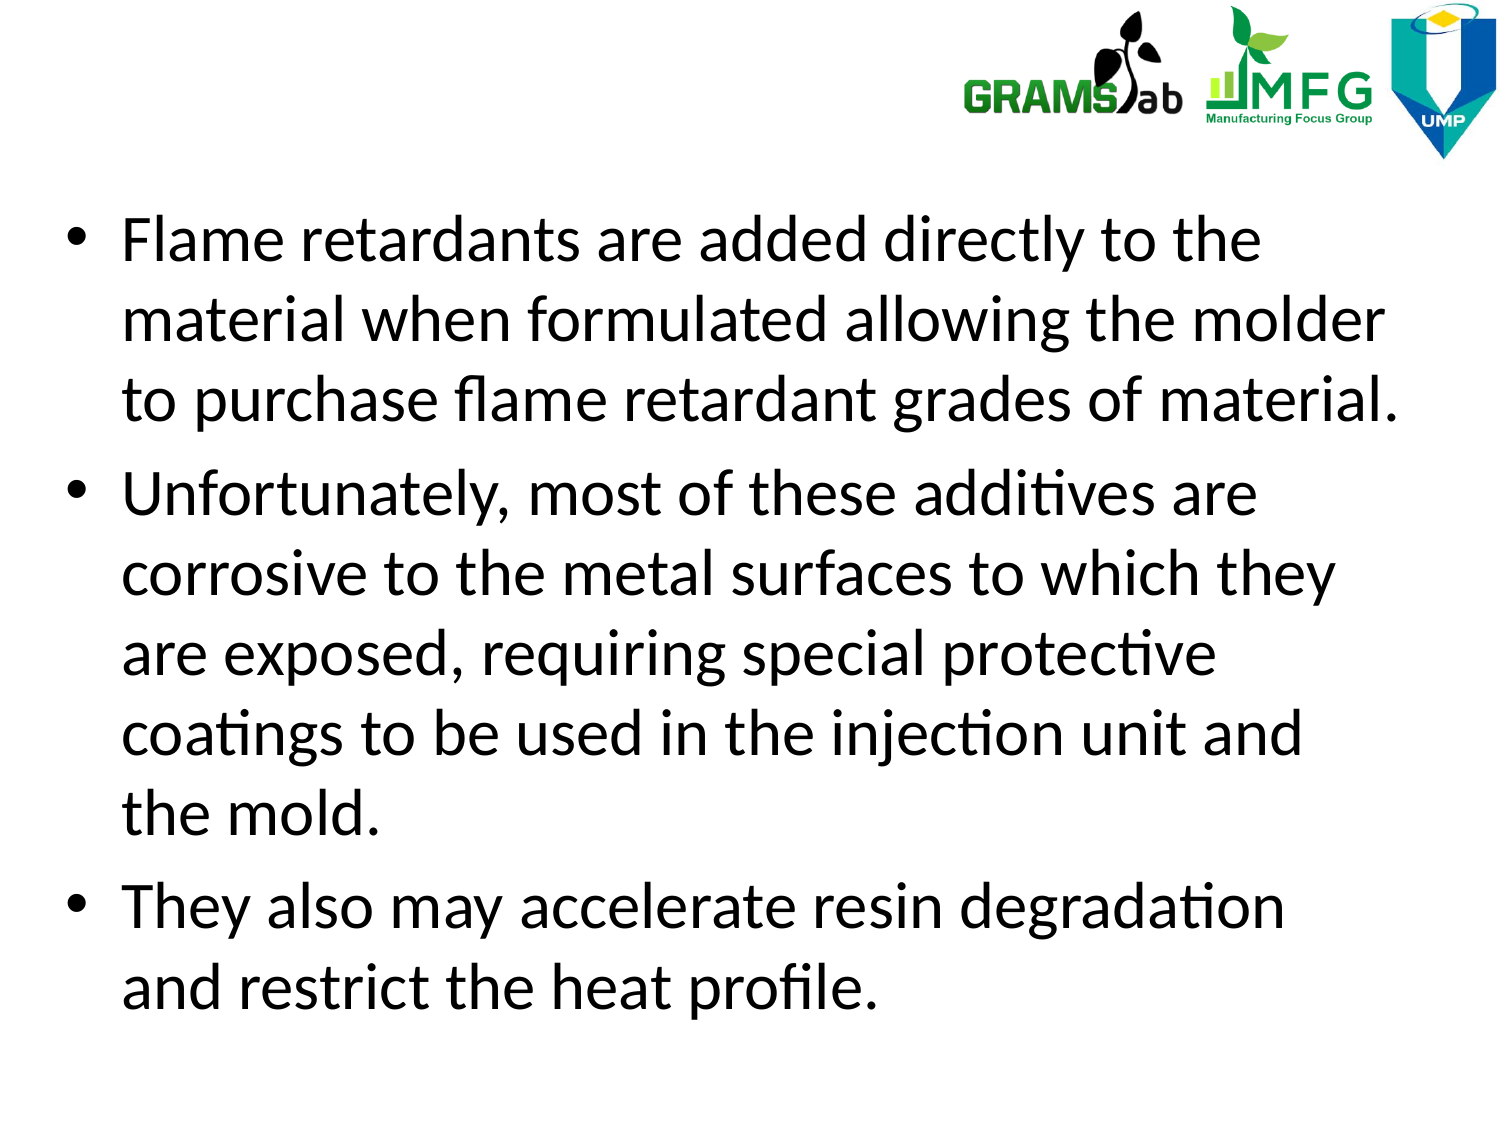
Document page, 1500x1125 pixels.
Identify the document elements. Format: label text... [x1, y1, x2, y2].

picture [1387, 0, 1500, 167]
picture [962, 0, 1184, 167]
picture [1199, 1, 1378, 130]
list Flame retardants are added directly to the material when formulated allowing the molder to purchase flame retardant grades of material. Unfortunately, most of these additives are corrosive to the metal surfaces to which they are exposed, requiring special protective coatings to be used in the injection unit and the mold. They also may accelerate resin degradation and restrict the heat profile. [50, 187, 1425, 1038]
